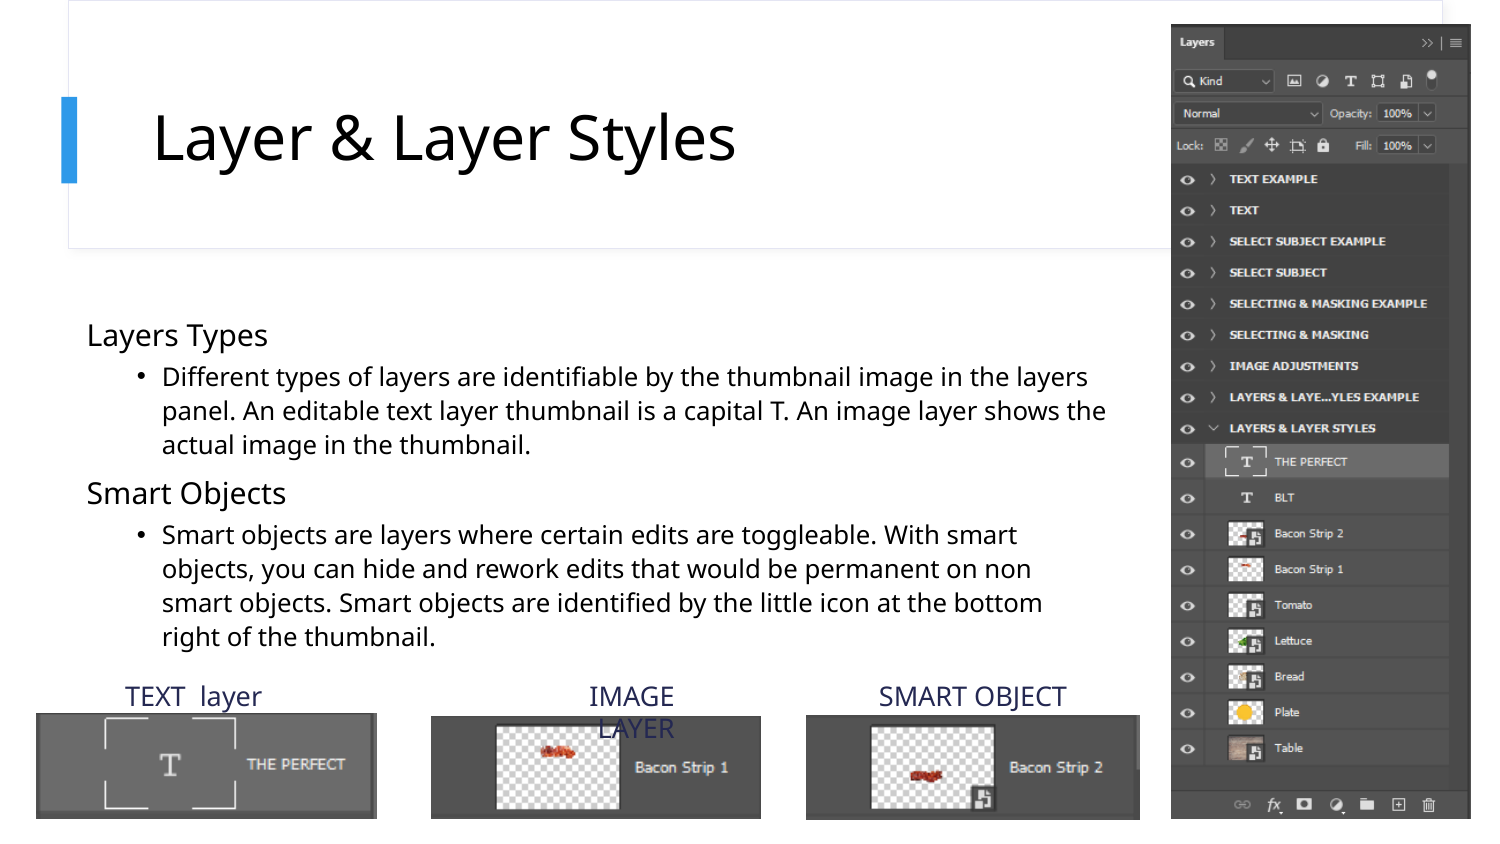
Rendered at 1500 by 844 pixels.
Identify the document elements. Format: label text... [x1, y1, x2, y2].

text_box SMART OBJECT [861, 664, 1084, 715]
picture [431, 716, 761, 819]
picture [36, 713, 377, 819]
text_box TEXT layer [92, 664, 278, 713]
picture [806, 715, 1140, 820]
list Layers Types Different types of layers are identifiable by the thumbnail image in the layers panel. An editable text layer thumbnail is a capital T. An image layer shows the actual image in the thumbnail. Smart Objects Smart objects are layers where certain edits are toggleable. With smart objects, you can hide and rework edits that would be permanent on non smart objects. Smart objects are identified by the little icon at the bottom right of the thumbnail. [71, 304, 1124, 664]
text_box IMAGE LAYER [502, 664, 690, 716]
title Layer & Layer Styles [137, 67, 1170, 213]
picture [1170, 24, 1471, 819]
